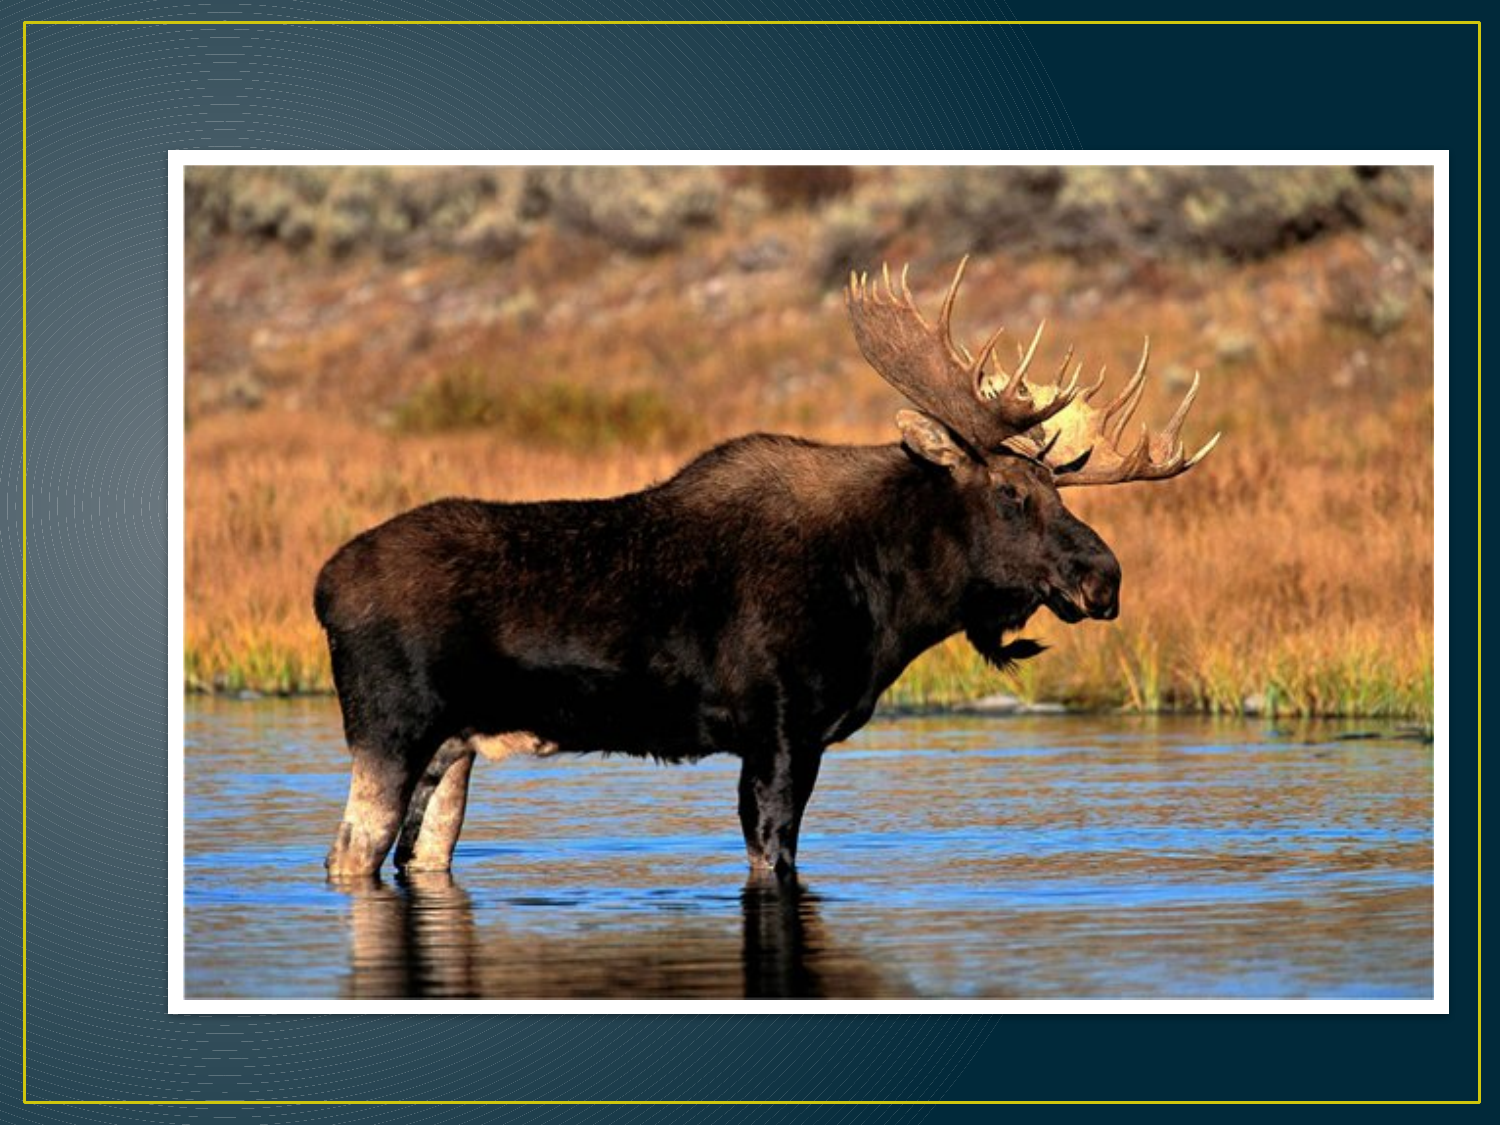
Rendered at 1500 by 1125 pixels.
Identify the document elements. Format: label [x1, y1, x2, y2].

list [182, 164, 1435, 1000]
